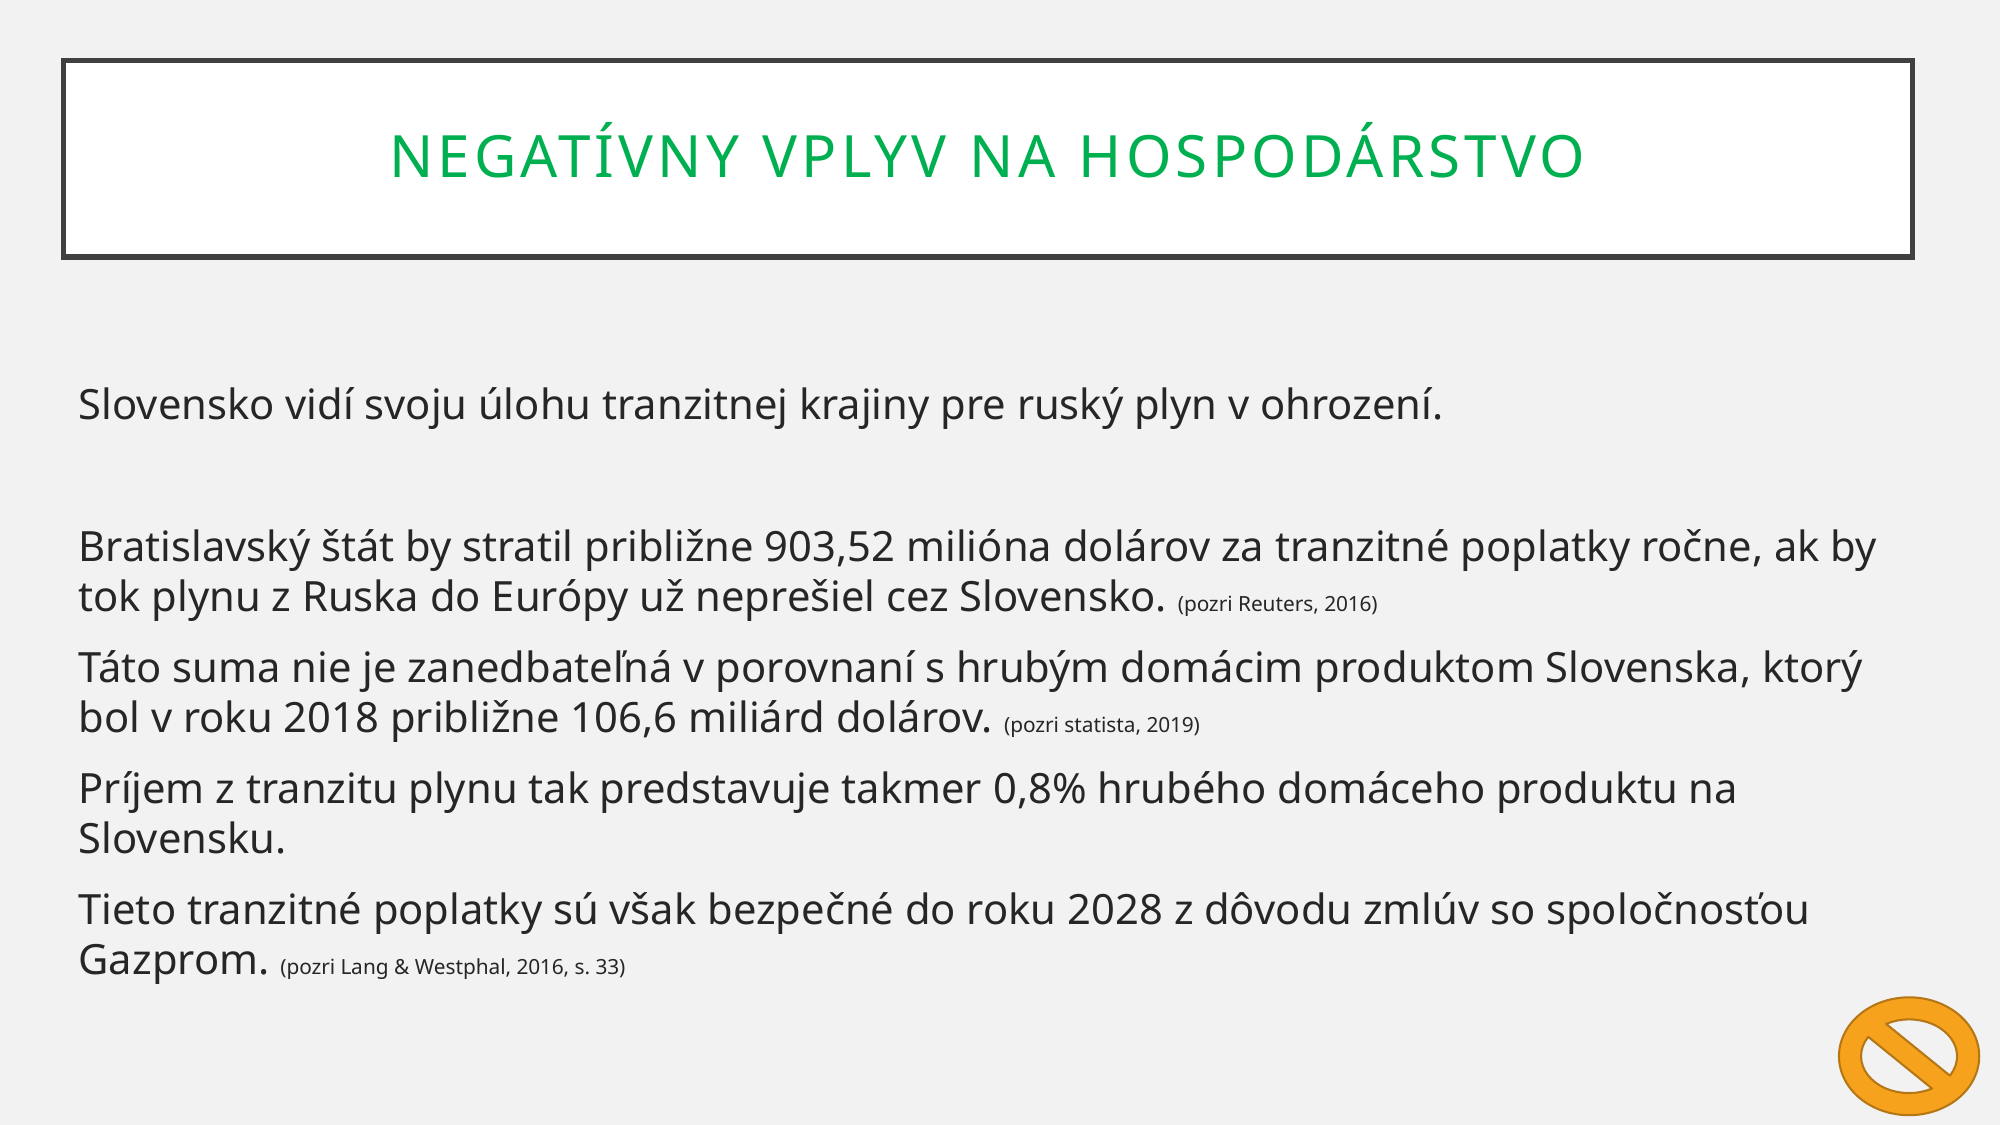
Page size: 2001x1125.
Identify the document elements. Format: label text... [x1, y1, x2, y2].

text_box Negatívny vplyv na hospodárstvo [63, 60, 1913, 258]
text_box [1837, 996, 1981, 1117]
list Slovensko vidí svoju úlohu tranzitnej krajiny pre ruský plyn v ohrození. Bratislavský štát by stratil približne 903,52 milióna dolárov za tranzitné poplatky ročne, ak by tok plynu z Ruska do Európy už neprešiel cez Slovensko. (pozri Reuters, 2016) Táto suma nie je zanedbateľná v porovnaní s hrubým domácim produktom Slovenska, ktorý bol v roku 2018 približne 106,6 miliárd dolárov. (pozri statista, 2019) Príjem z tranzitu plynu tak predstavuje takmer 0,8% hrubého domáceho produktu na Slovensku. Tieto tranzitné poplatky sú však bezpečné do roku 2028 z dôvodu zmlúv so spoločnosťou Gazprom. (pozri Lang & Westphal, 2016, s. 33) [63, 299, 1913, 1112]
